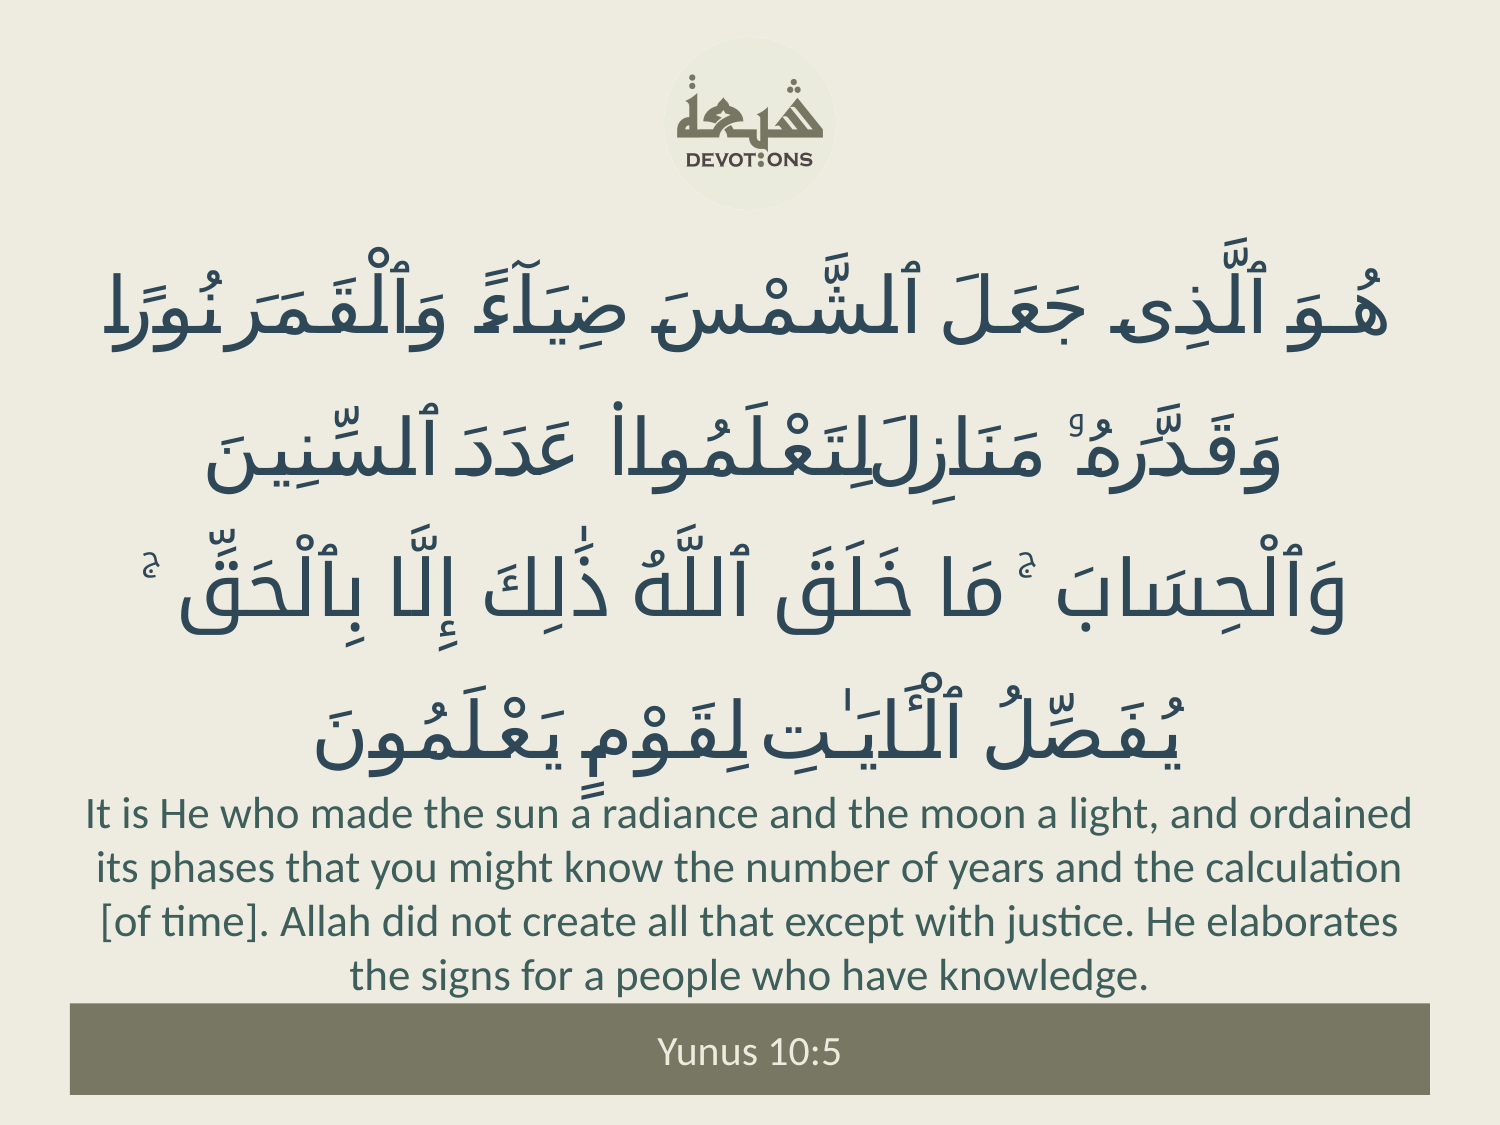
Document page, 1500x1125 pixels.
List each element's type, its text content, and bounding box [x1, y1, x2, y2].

list Yunus 10:5 [69, 1003, 1430, 1095]
picture [656, 29, 844, 203]
list هُوَ ٱلَّذِى جَعَلَ ٱلشَّمْسَ ضِيَآءً وَٱلْقَمَرَ نُورًا وَقَدَّرَهُۥ مَنَازِلَ لِتَعْلَمُوا۟ عَدَدَ ٱلسِّنِينَ وَٱلْحِسَابَ ۚ مَا خَلَقَ ٱللَّهُ ذَٰلِكَ إِلَّا بِٱلْحَقِّ ۚ يُفَصِّلُ ٱلْـَٔايَـٰتِ لِقَوْمٍ يَعْلَمُونَ It is He who made the sun a radiance and the moon a light, and ordained its phases that you might know the number of years and the calculation [of time]. Allah did not create all that except with justice. He elaborates the signs for a people who have knowledge. [69, 203, 1430, 1003]
